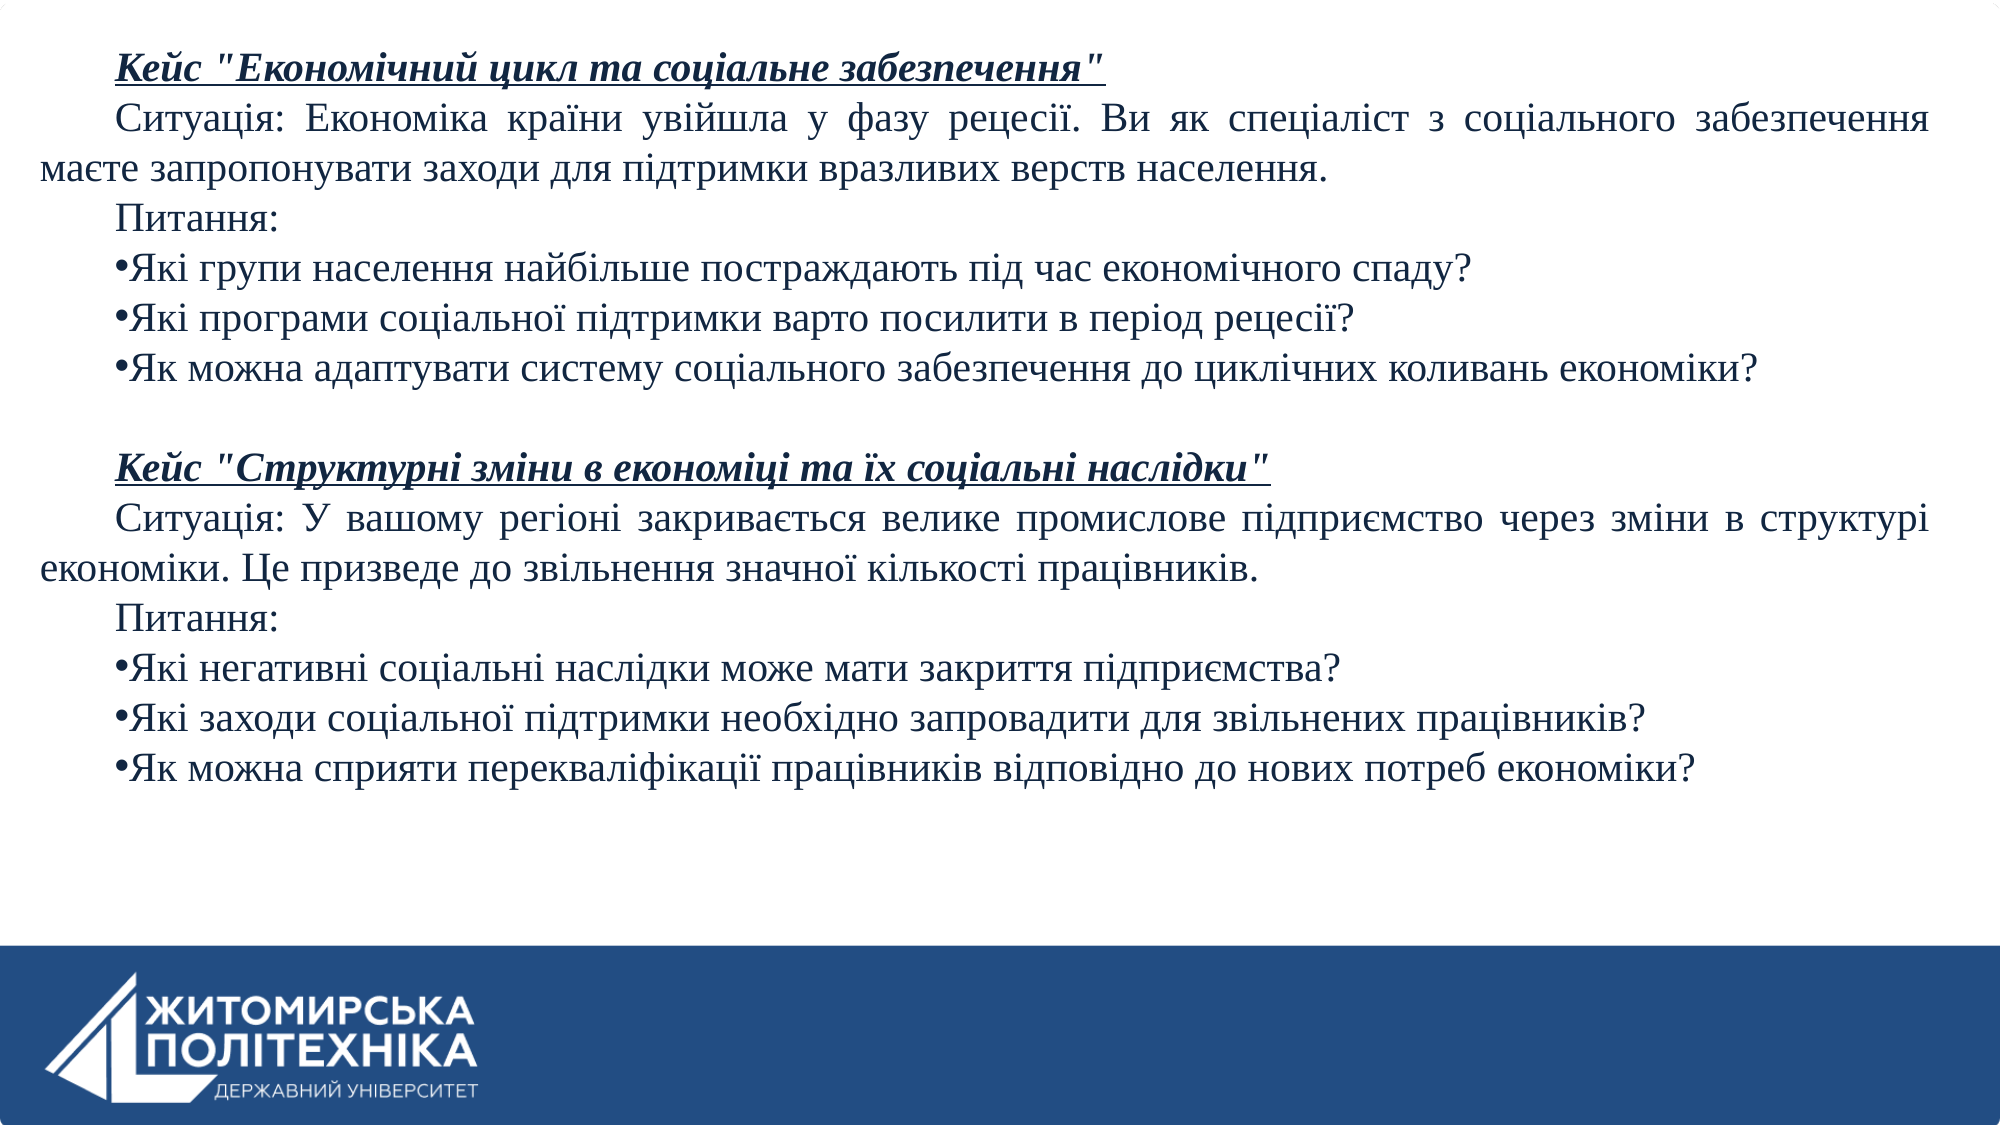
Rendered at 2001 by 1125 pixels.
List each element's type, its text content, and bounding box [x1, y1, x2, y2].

list Кейс "Економічний цикл та соціальне забезпечення" Ситуація: Економіка країни увійшла у фазу рецесії. Ви як спеціаліст з соціального забезпечення маєте запропонувати заходи для підтримки вразливих верств населення. Питання: Які групи населення найбільше постраждають під час економічного спаду? Які програми соціальної підтримки варто посилити в період рецесії? Як можна адаптувати систему соціального забезпечення до циклічних коливань економіки? Кейс "Структурні зміни в економіці та їх соціальні наслідки" Ситуація: У вашому регіоні закривається велике промислове підприємство через зміни в структурі економіки. Це призведе до звільнення значної кількості працівників. Питання: Які негативні соціальні наслідки може мати закриття підприємства? Які заходи соціальної підтримки необхідно запровадити для звільнених працівників? Як можна сприяти перекваліфікації працівників відповідно до нових потреб економіки? [24, 32, 1945, 947]
picture [0, 3, 2000, 1125]
